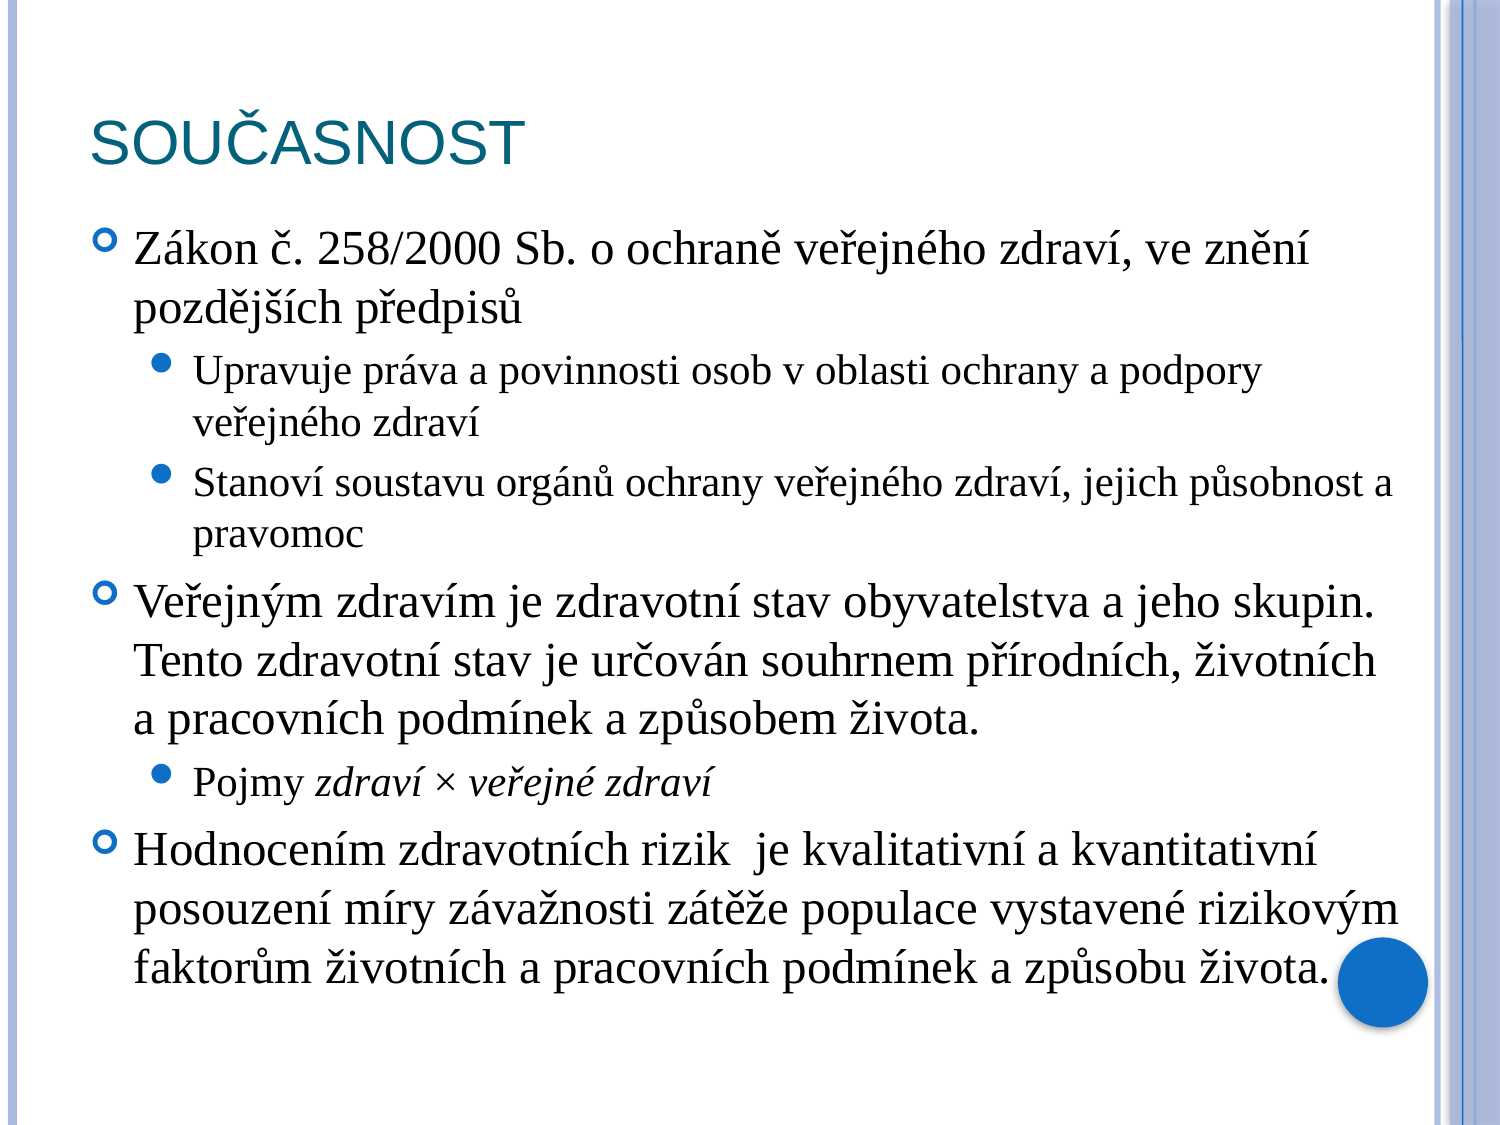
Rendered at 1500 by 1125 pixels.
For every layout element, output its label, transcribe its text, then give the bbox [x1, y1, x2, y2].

title Současnost [75, 45, 1300, 185]
list Zákon č. 258/2000 Sb. o ochraně veřejného zdraví, ve znění pozdějších předpisů Upravuje práva a povinnosti osob v oblasti ochrany a podpory veřejného zdraví Stanoví soustavu orgánů ochrany veřejného zdraví, jejich působnost a pravomoc Veřejným zdravím je zdravotní stav obyvatelstva a jeho skupin. Tento zdravotní stav je určován souhrnem přírodních, životních a pracovních podmínek a způsobem života. Pojmy zdraví × veřejné zdraví Hodnocením zdravotních rizik je kvalitativní a kvantitativní posouzení míry závažnosti zátěže populace vystavené rizikovým faktorům životních a pracovních podmínek a způsobu života. [75, 208, 1425, 1024]
